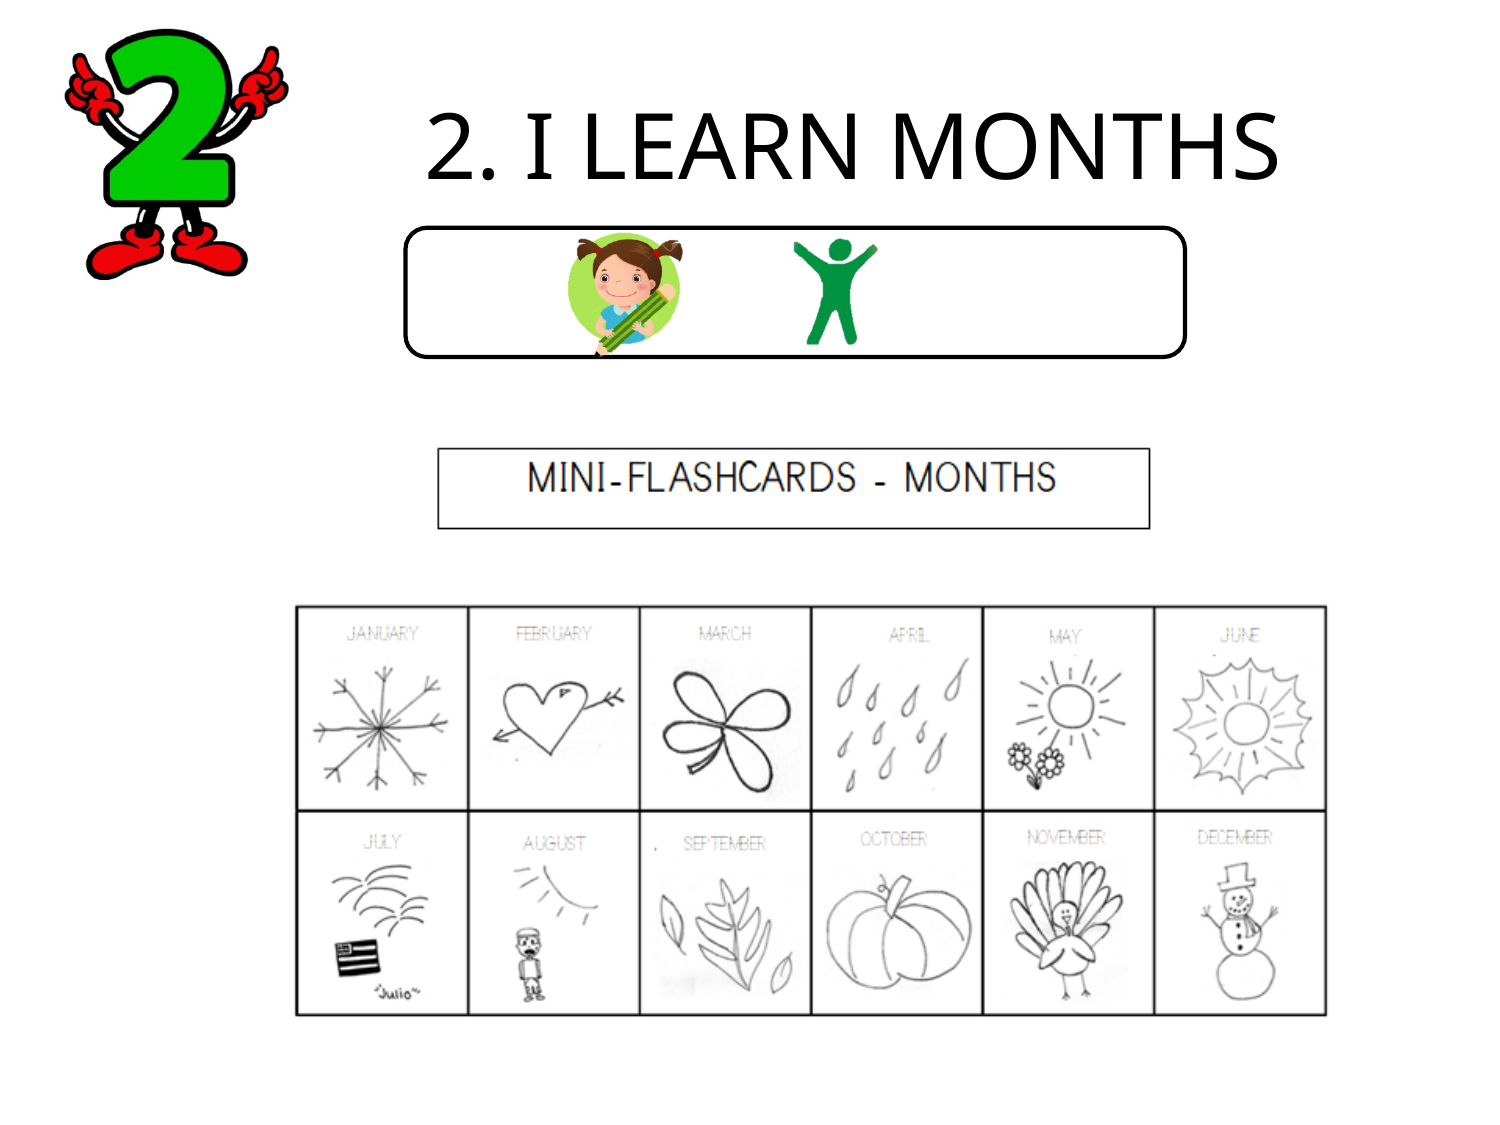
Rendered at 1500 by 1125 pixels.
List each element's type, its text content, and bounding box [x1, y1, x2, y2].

picture [563, 184, 932, 365]
picture [282, 420, 1335, 1040]
text_box 2. I LEARN MONTHS [385, 80, 1449, 206]
text_box [403, 225, 558, 360]
picture [0, 11, 361, 296]
text_box [932, 225, 1188, 360]
